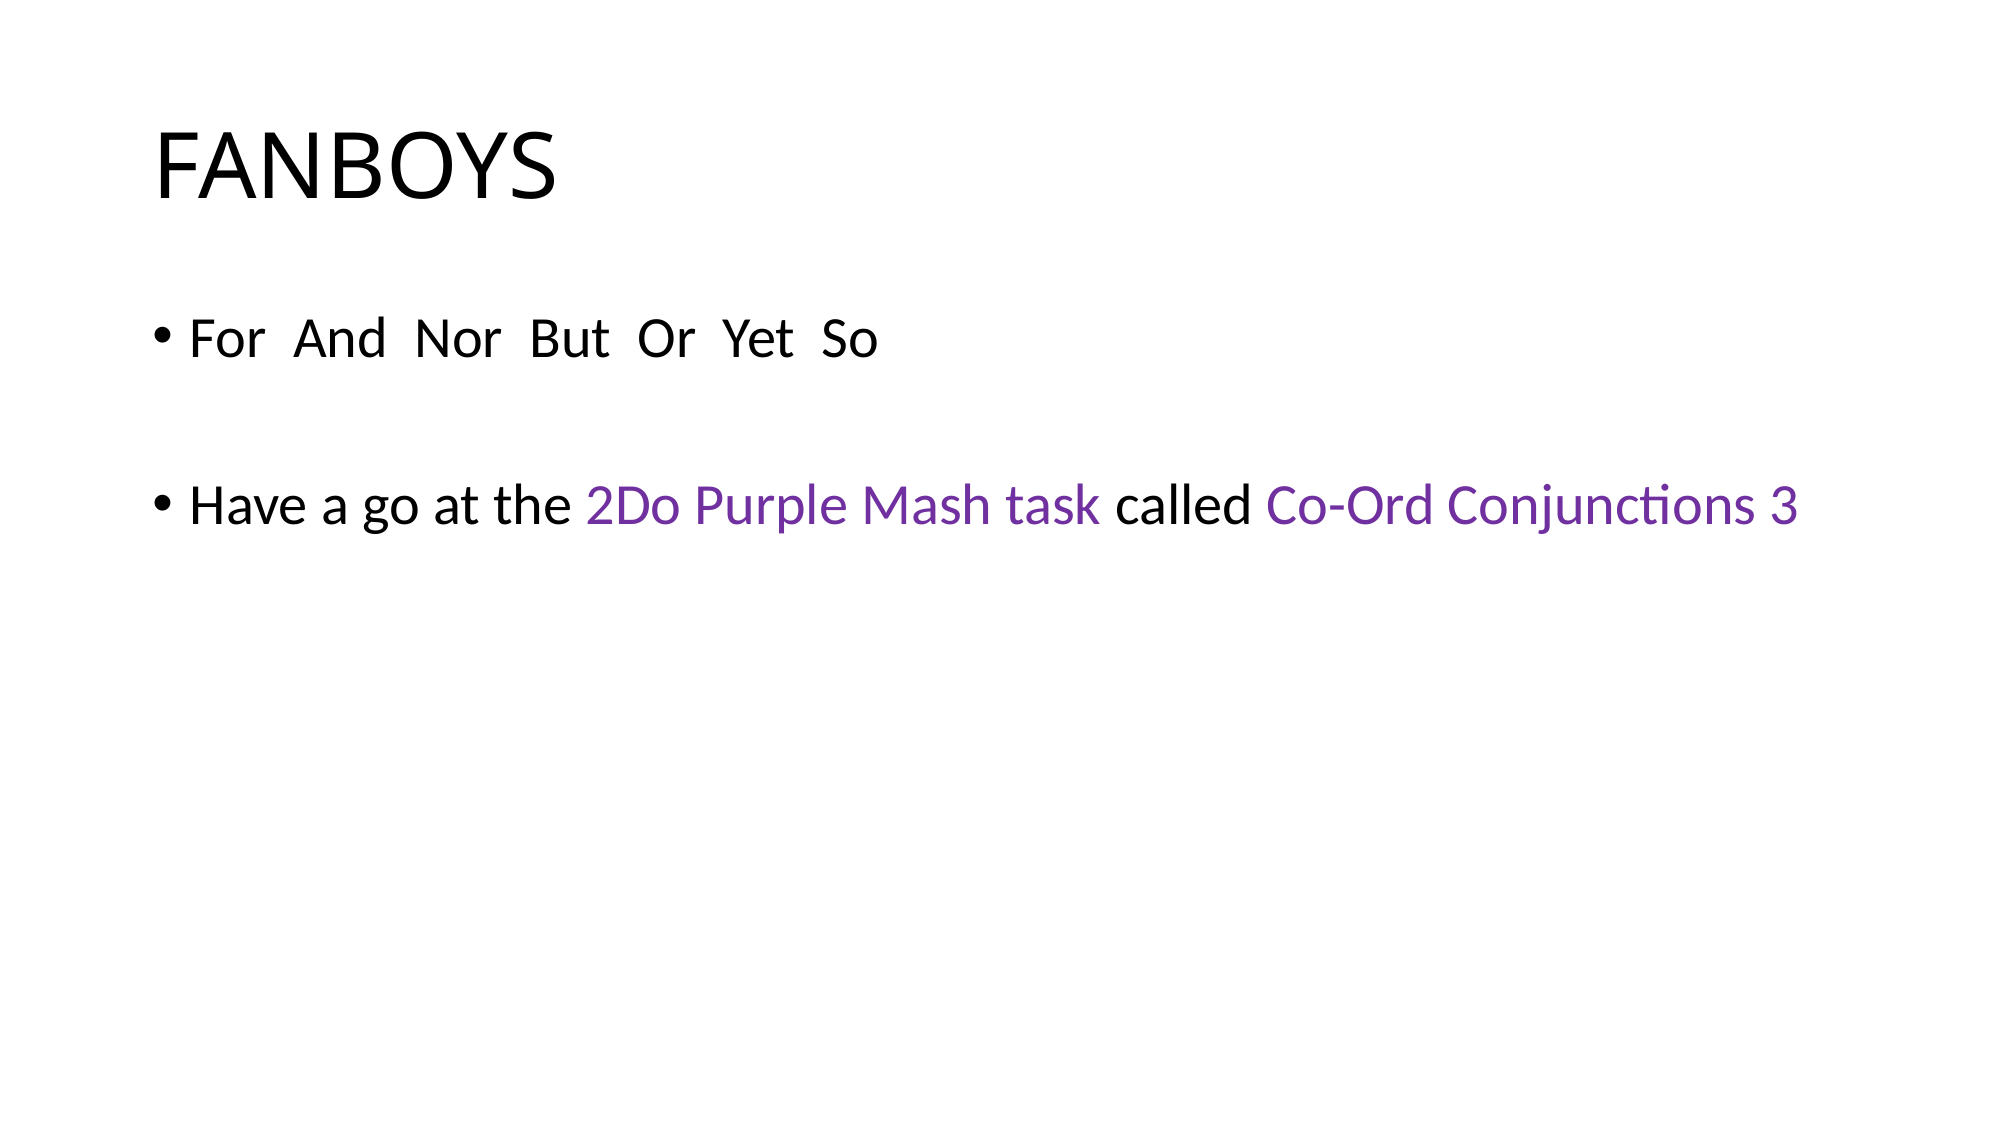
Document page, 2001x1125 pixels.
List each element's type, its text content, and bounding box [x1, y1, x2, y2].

title FANBOYS [137, 59, 1863, 278]
list For And Nor But Or Yet So Have a go at the 2Do Purple Mash task called Co-Ord Conjunctions 3 [137, 299, 1863, 1014]
